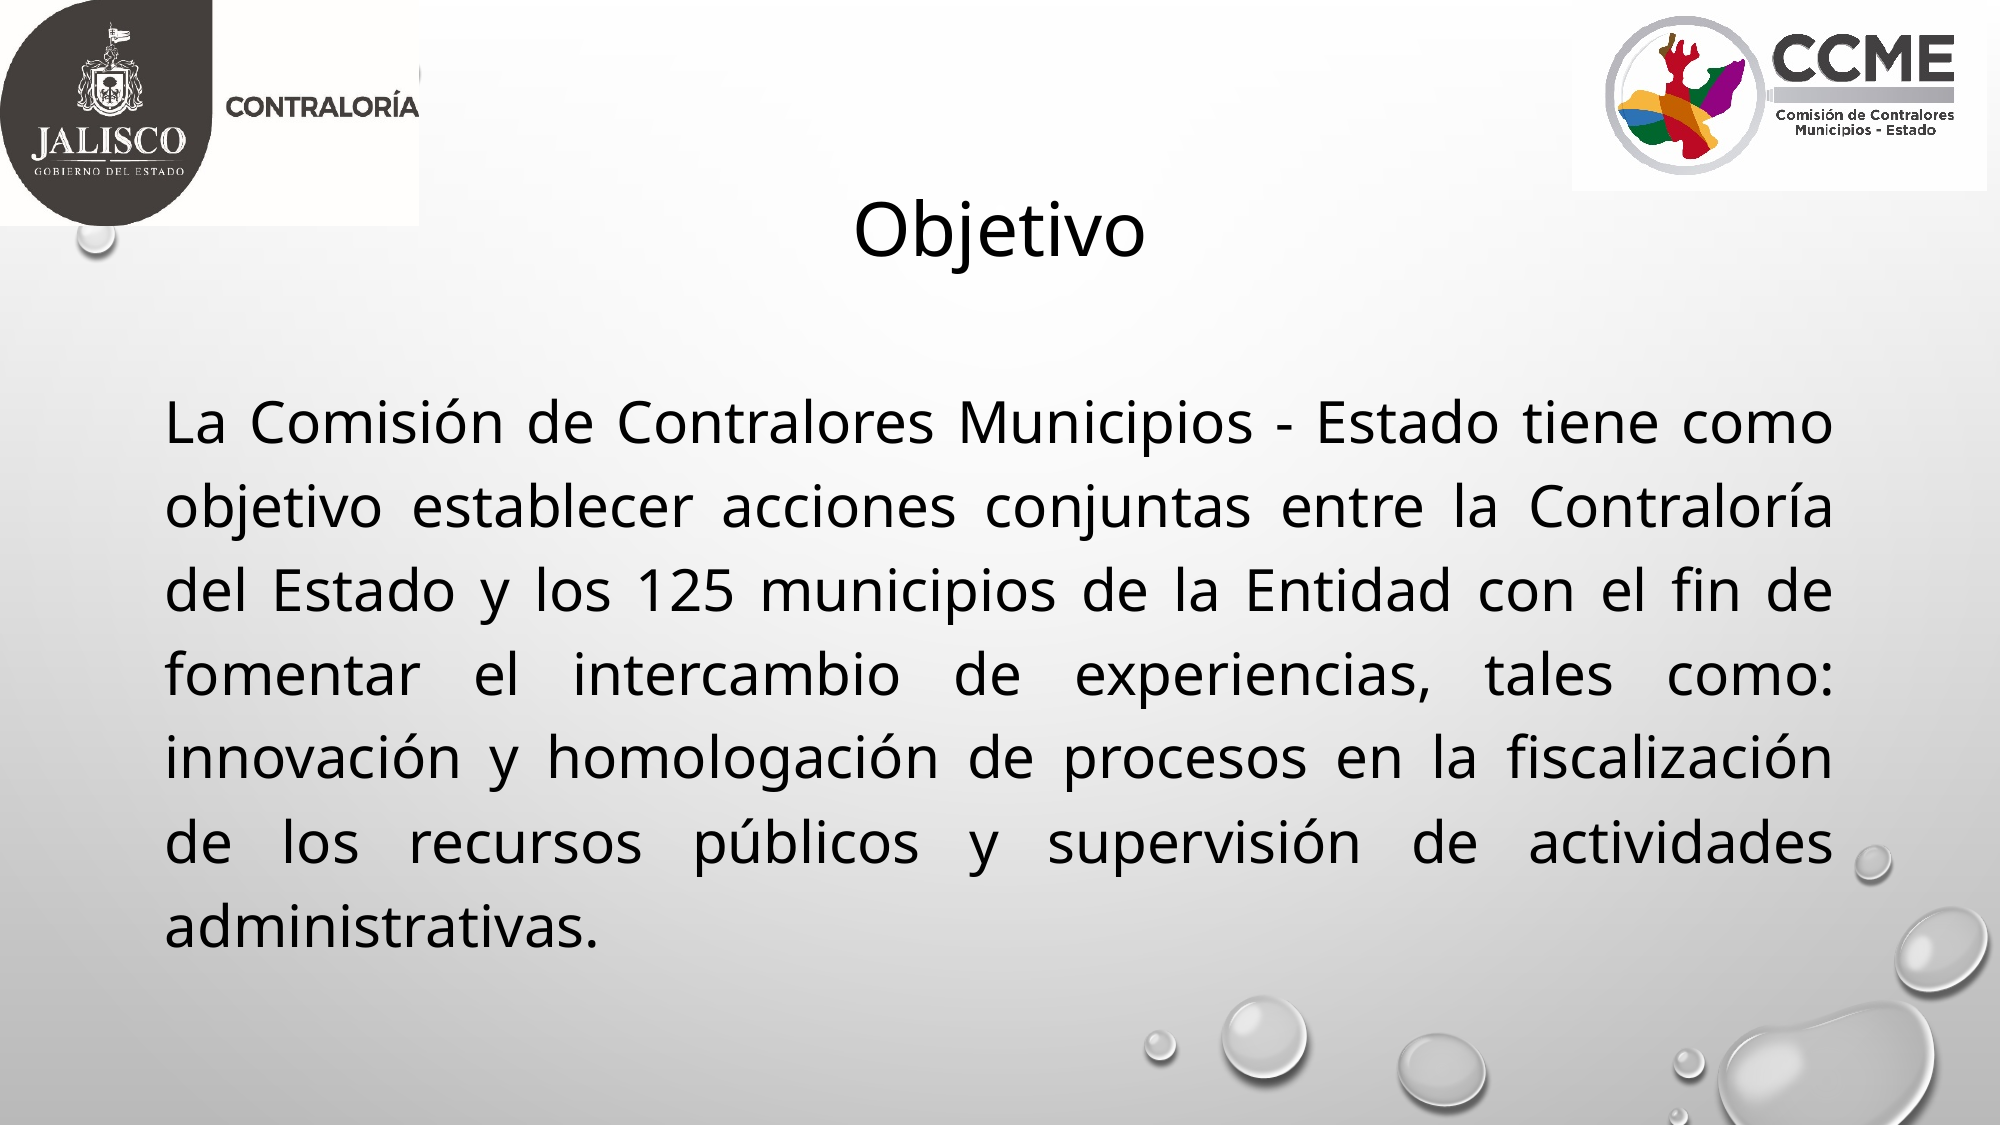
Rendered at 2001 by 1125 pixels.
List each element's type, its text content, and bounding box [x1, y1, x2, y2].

picture [0, 0, 2000, 1125]
list La Comisión de Contralores Municipios - Estado tiene como objetivo establecer acciones conjuntas entre la Contraloría del Estado y los 125 municipios de la Entidad con el fin de fomentar el intercambio de experiencias, tales como: innovación y homologación de procesos en la fiscalización de los recursos públicos y supervisión de actividades administrativas. [149, 363, 1850, 978]
title Objetivo [149, 101, 1851, 364]
